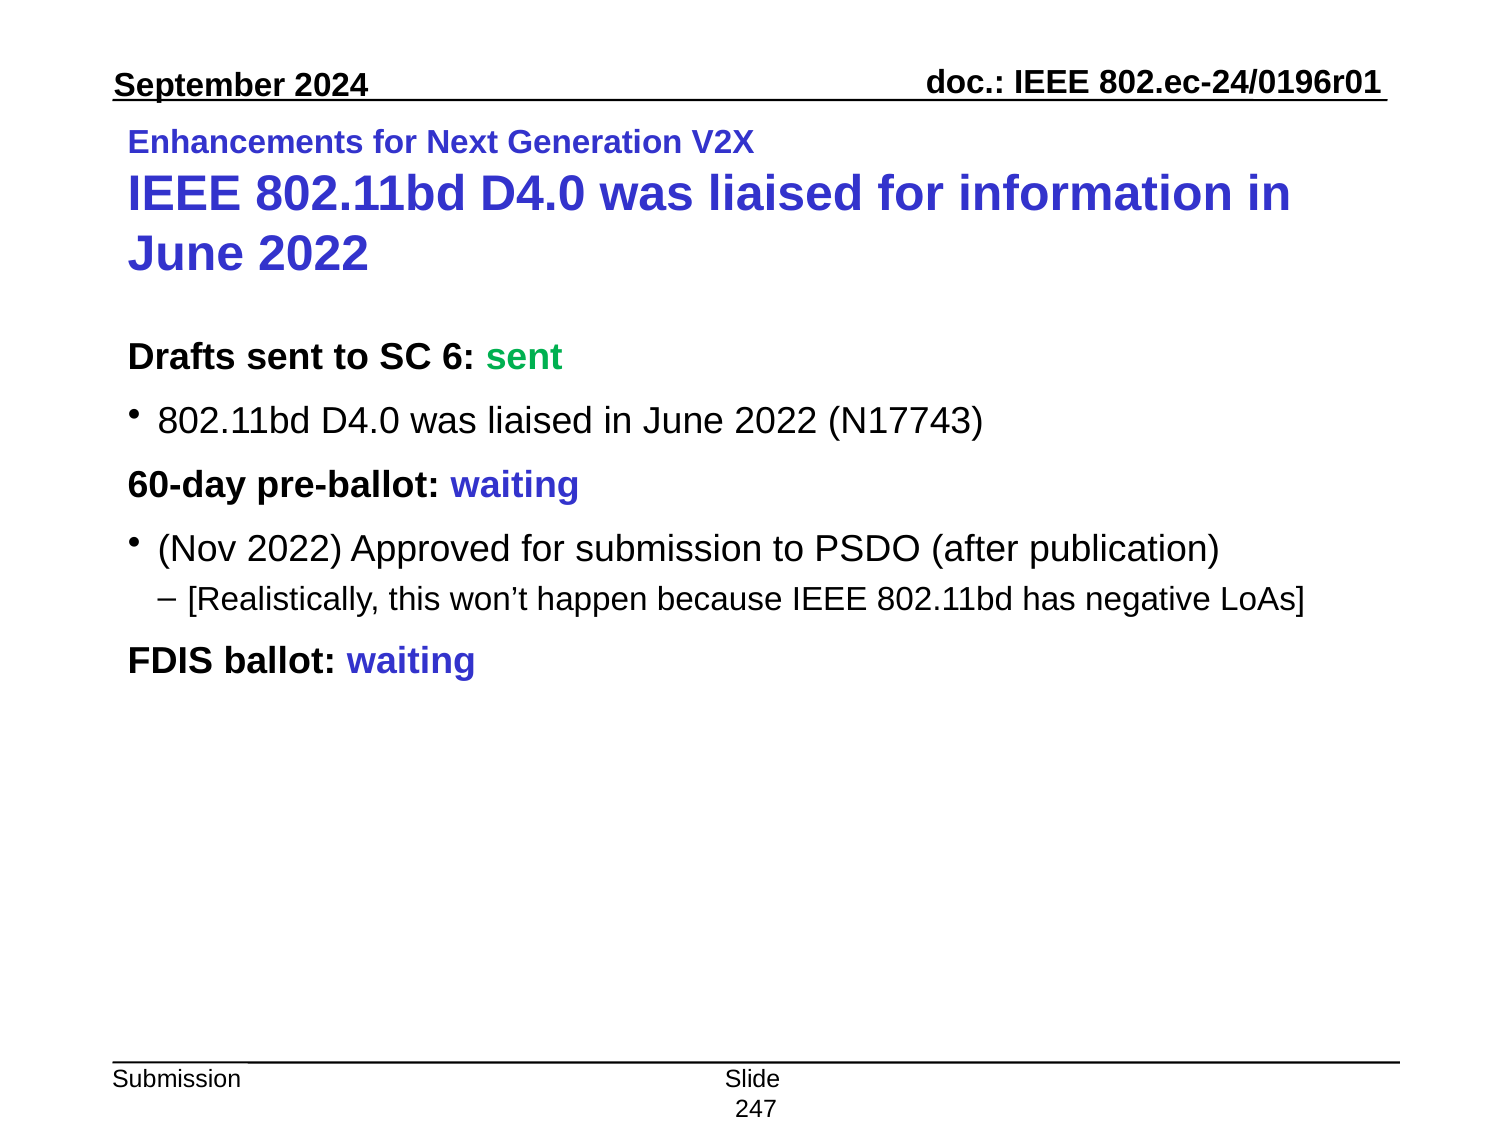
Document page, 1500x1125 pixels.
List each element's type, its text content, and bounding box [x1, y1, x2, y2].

list Drafts sent to SC 6: sent 802.11bd D4.0 was liaised in June 2022 (N17743) 60-day pre-ballot: waiting (Nov 2022) Approved for submission to PSDO (after publication) [Realistically, this won’t happen because IEEE 802.11bd has negative LoAs] FDIS ballot: waiting [112, 324, 1388, 1000]
slide_number Slide 247 [709, 1061, 803, 1093]
title Enhancements for Next Generation V2X IEEE 802.11bd D4.0 was liaised for information in June 2022 [112, 112, 1388, 288]
